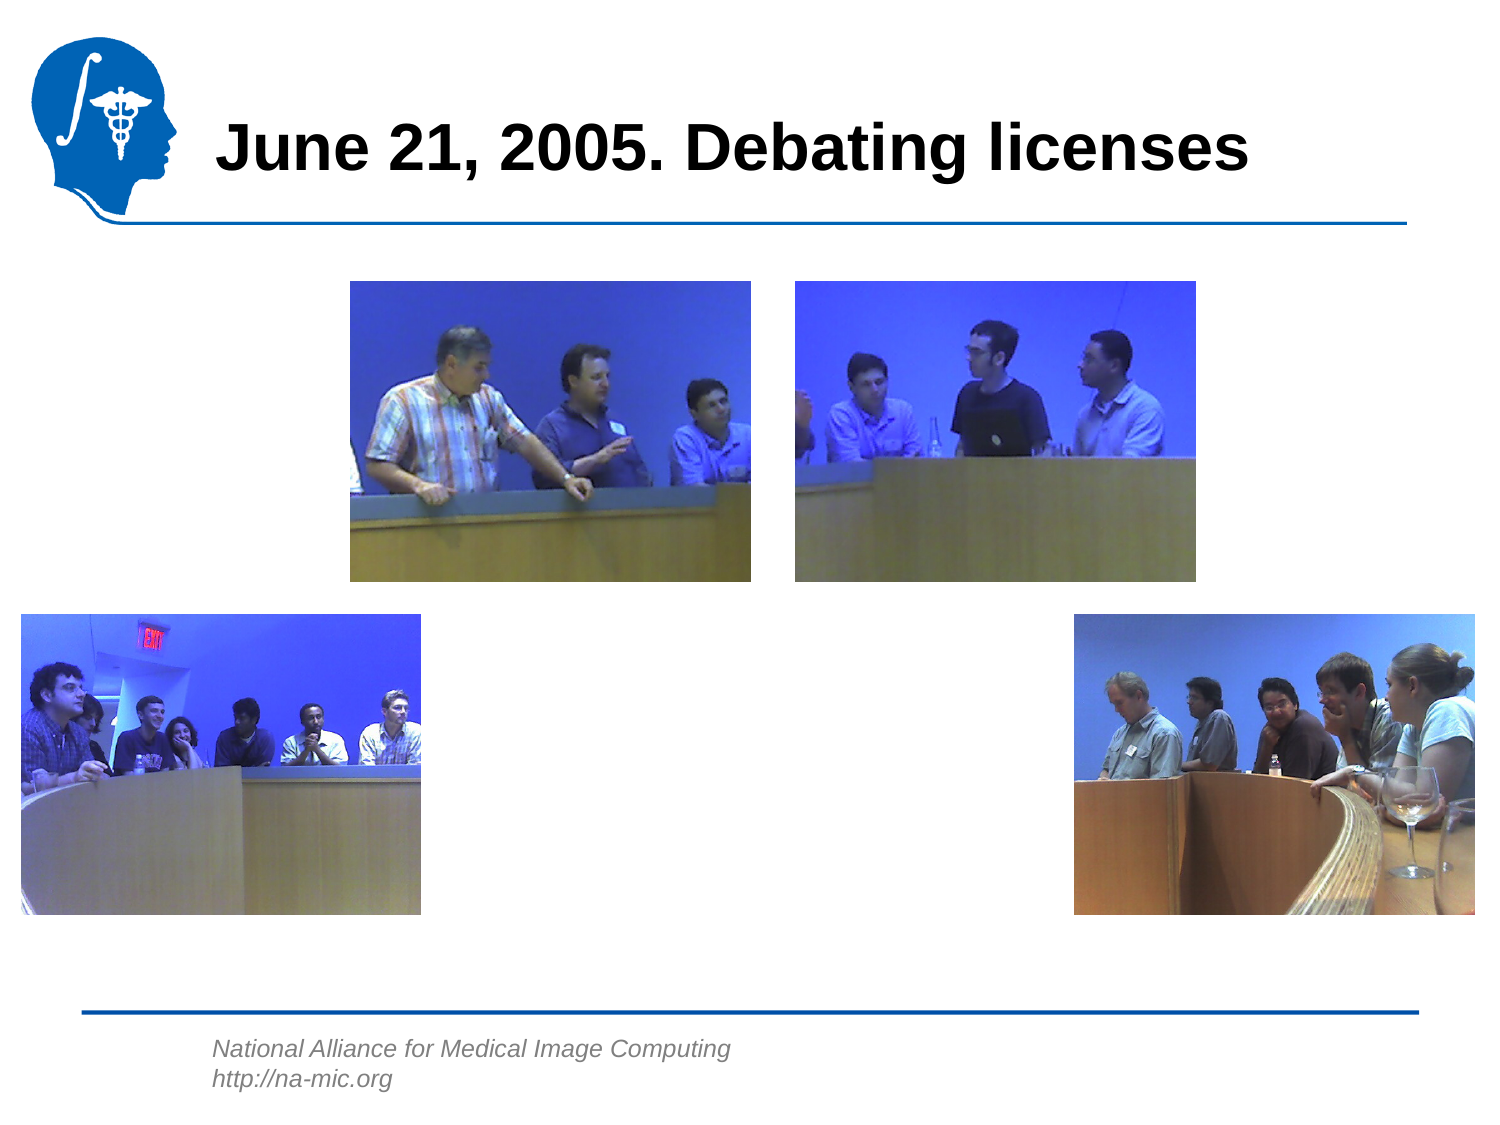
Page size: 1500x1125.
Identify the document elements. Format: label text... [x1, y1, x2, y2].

picture [31, 37, 1407, 225]
picture [794, 281, 1196, 582]
picture [1074, 613, 1475, 915]
title June 21, 2005. Debating licenses [200, 50, 1388, 238]
picture [20, 613, 422, 915]
picture [350, 281, 752, 582]
